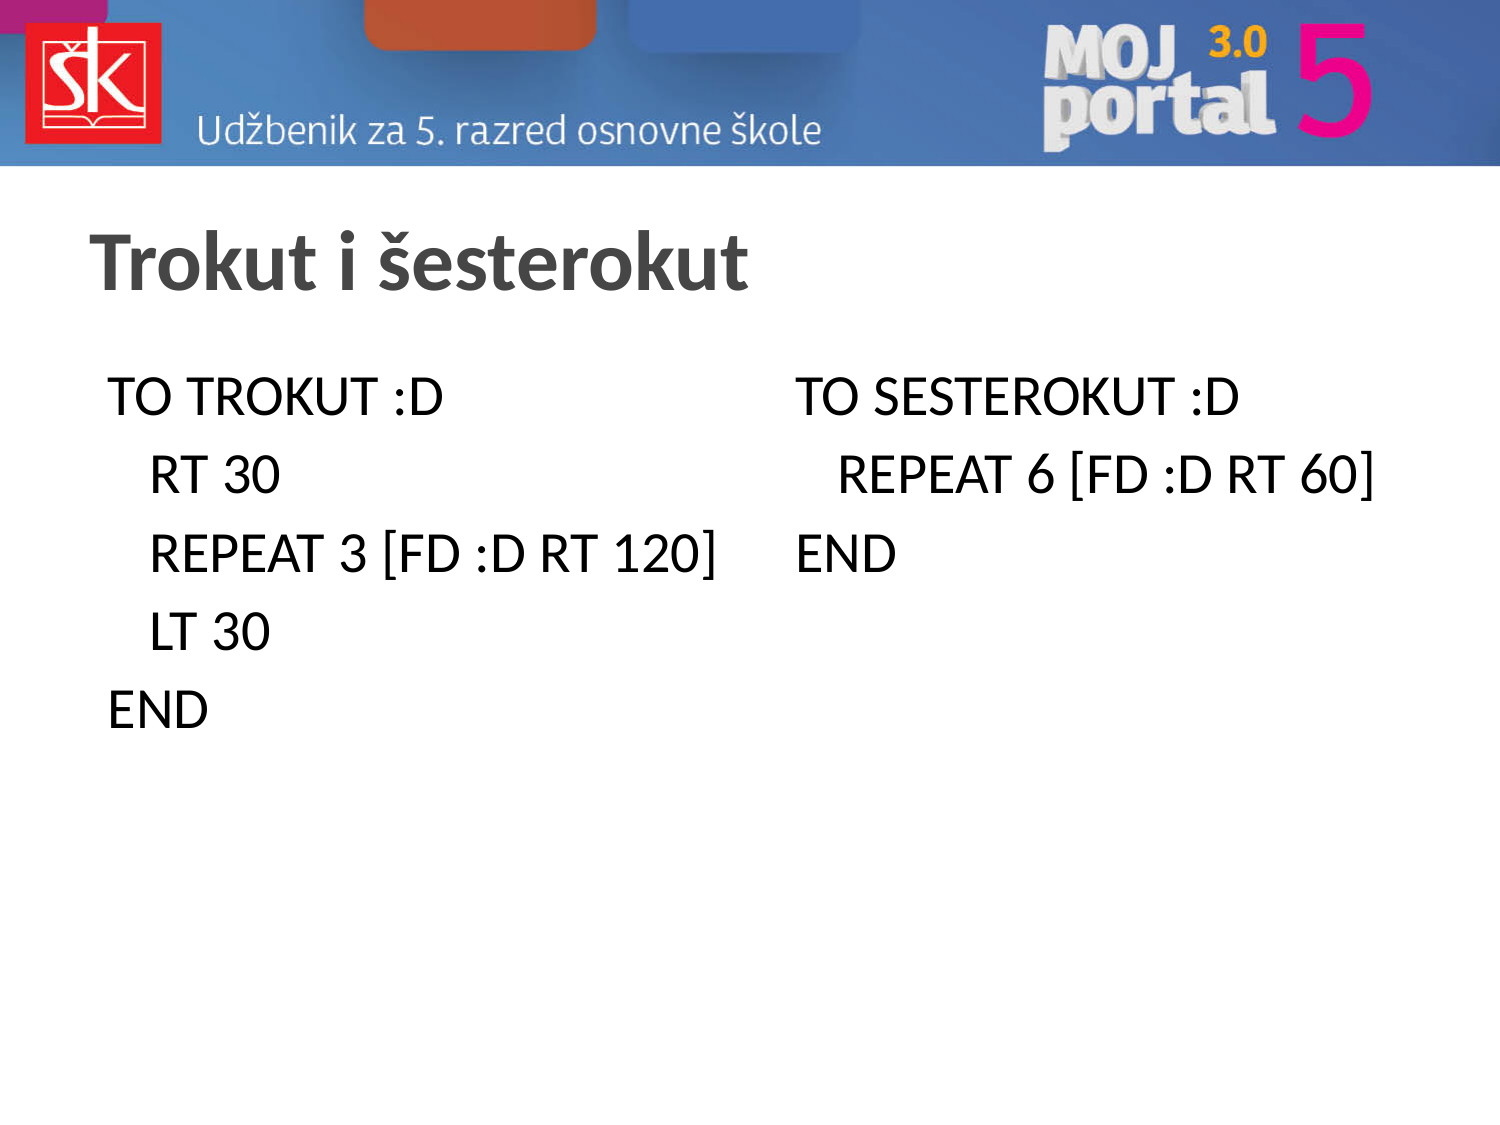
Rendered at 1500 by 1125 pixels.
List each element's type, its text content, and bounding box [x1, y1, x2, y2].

picture [0, 0, 1500, 1125]
list TO SESTEROKUT :D REPEAT 6 [FD :D RT 60] END [762, 350, 1425, 986]
list TO TROKUT :D RT 30 REPEAT 3 [FD :D RT 120] LT 30 END [75, 350, 738, 986]
title Trokut i šesterokut [75, 162, 1425, 350]
